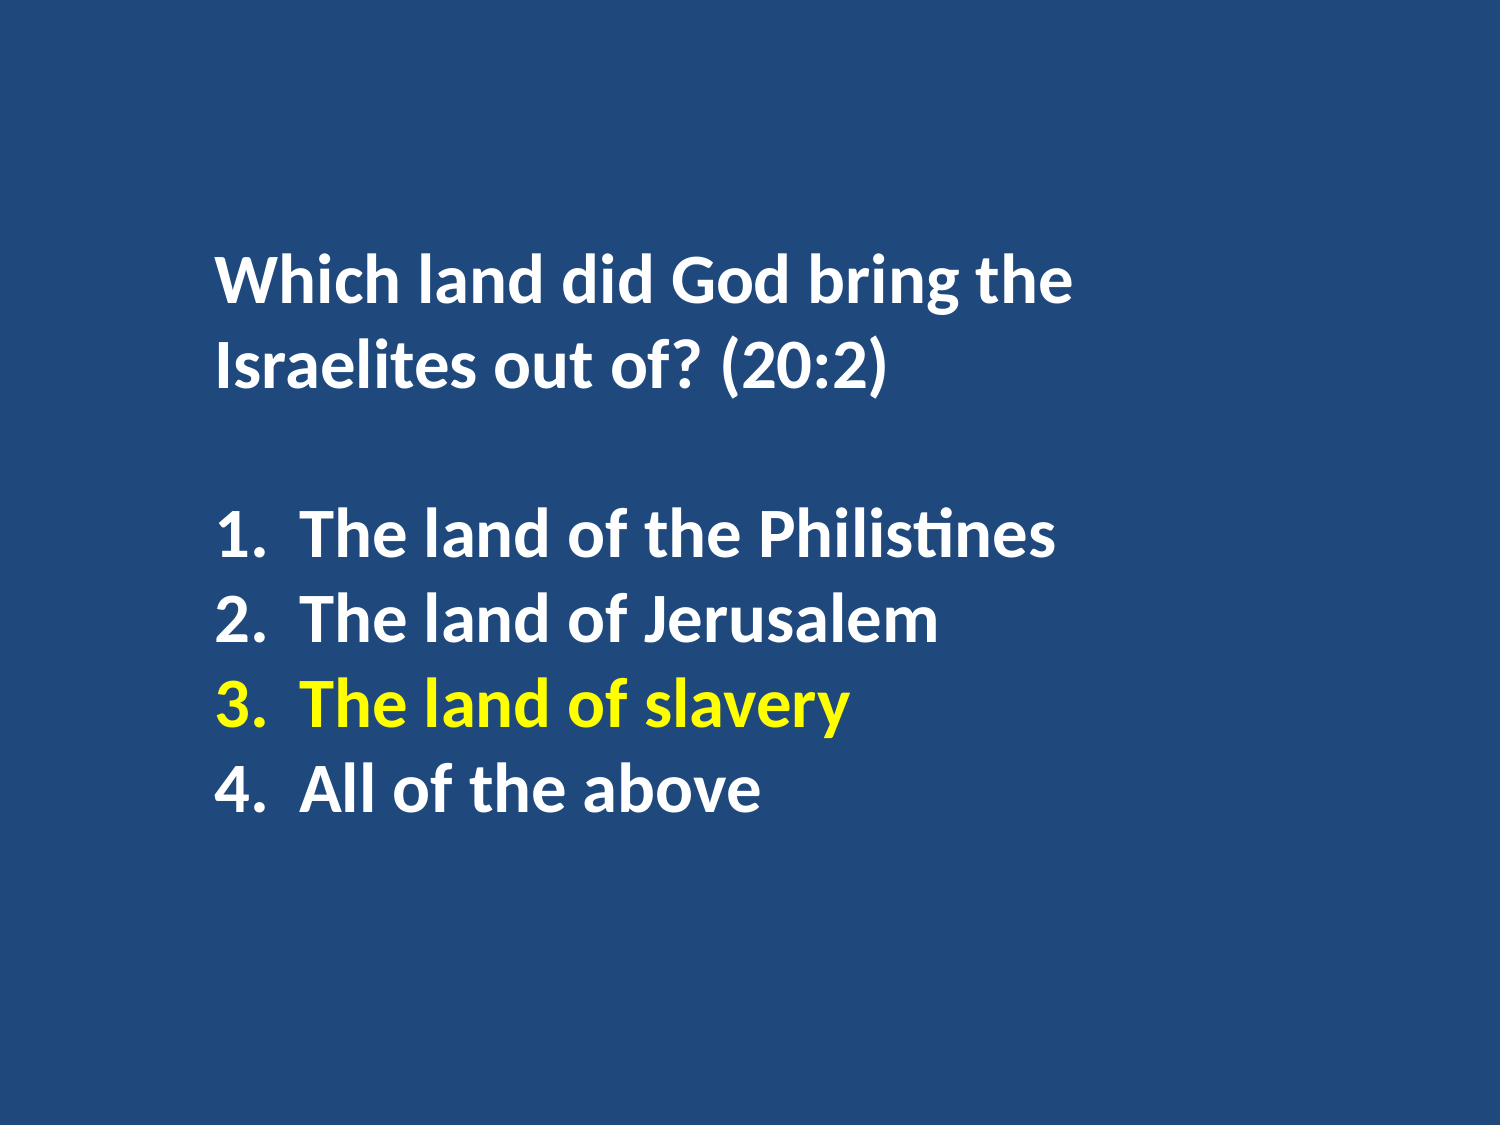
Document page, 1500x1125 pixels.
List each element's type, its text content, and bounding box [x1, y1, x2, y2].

text_box Which land did God bring the Israelites out of? (20:2) The land of the Philistines The land of Jerusalem The land of slavery All of the above [199, 224, 1263, 835]
